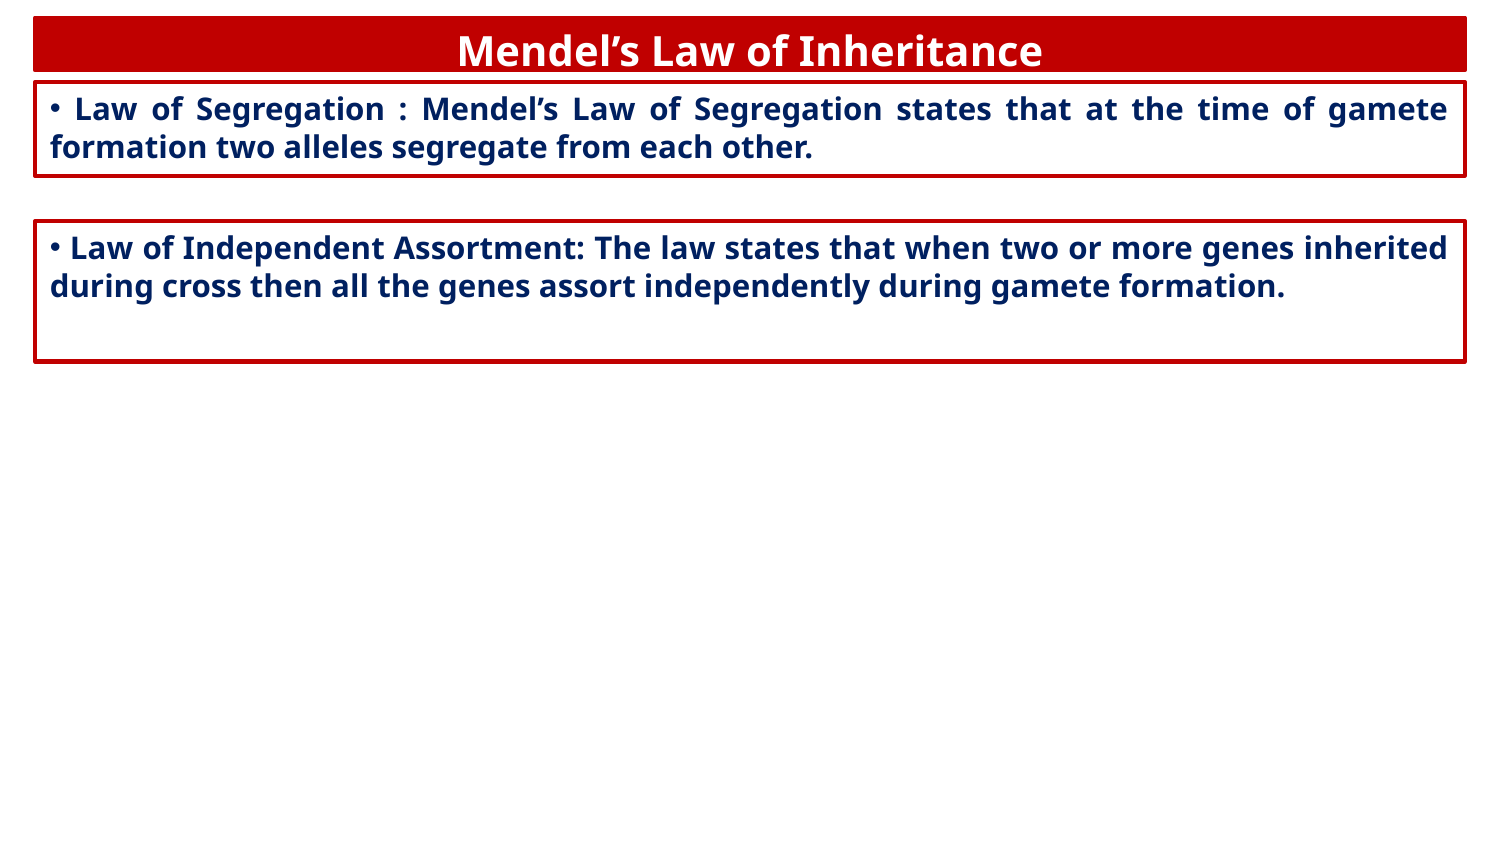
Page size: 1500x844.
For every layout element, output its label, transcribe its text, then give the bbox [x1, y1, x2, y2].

text_box Law of Segregation : Mendel’s Law of Segregation states that at the time of gamete formation two alleles segregate from each other. [33, 80, 1467, 178]
text_box Law of Independent Assortment: The law states that when two or more genes inherited during cross then all the genes assort independently during gamete formation. [33, 219, 1467, 364]
text_box Mendel’s Law of Inheritance [33, 16, 1467, 72]
